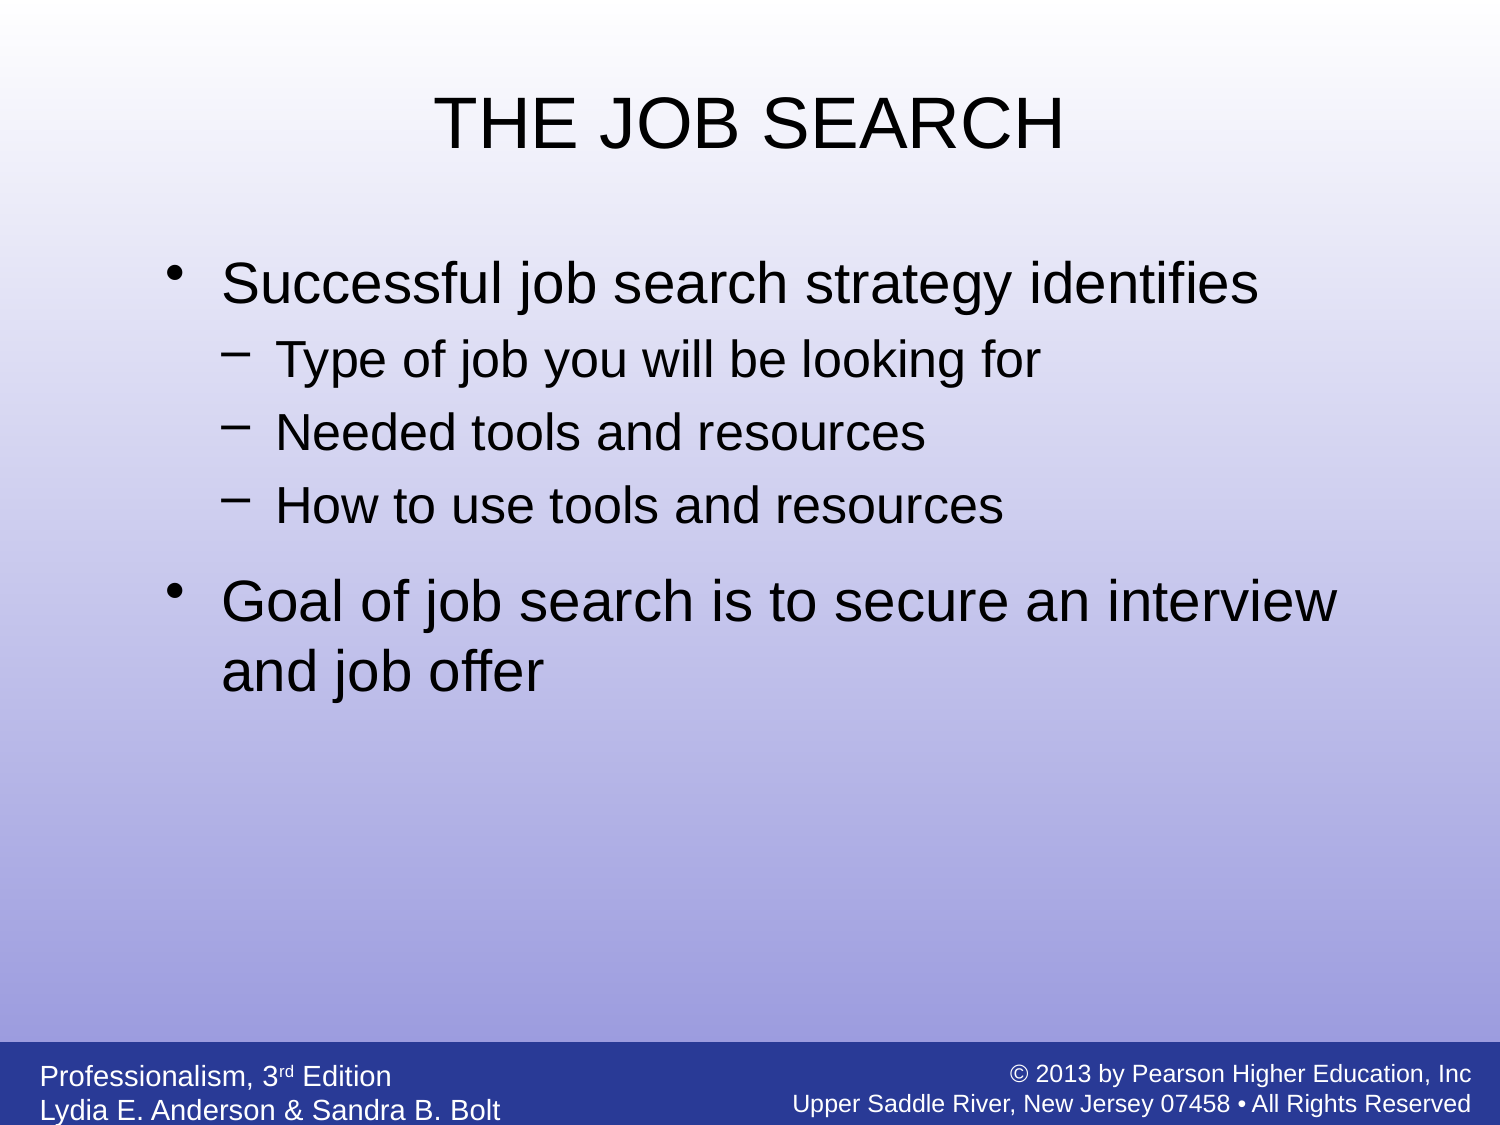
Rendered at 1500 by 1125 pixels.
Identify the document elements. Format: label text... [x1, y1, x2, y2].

picture [0, 1042, 1500, 1125]
title THE JOB SEARCH [74, 68, 1426, 151]
list Successful job search strategy identifies Type of job you will be looking for Needed tools and resources How to use tools and resources Goal of job search is to secure an interview and job offer [149, 237, 1361, 981]
